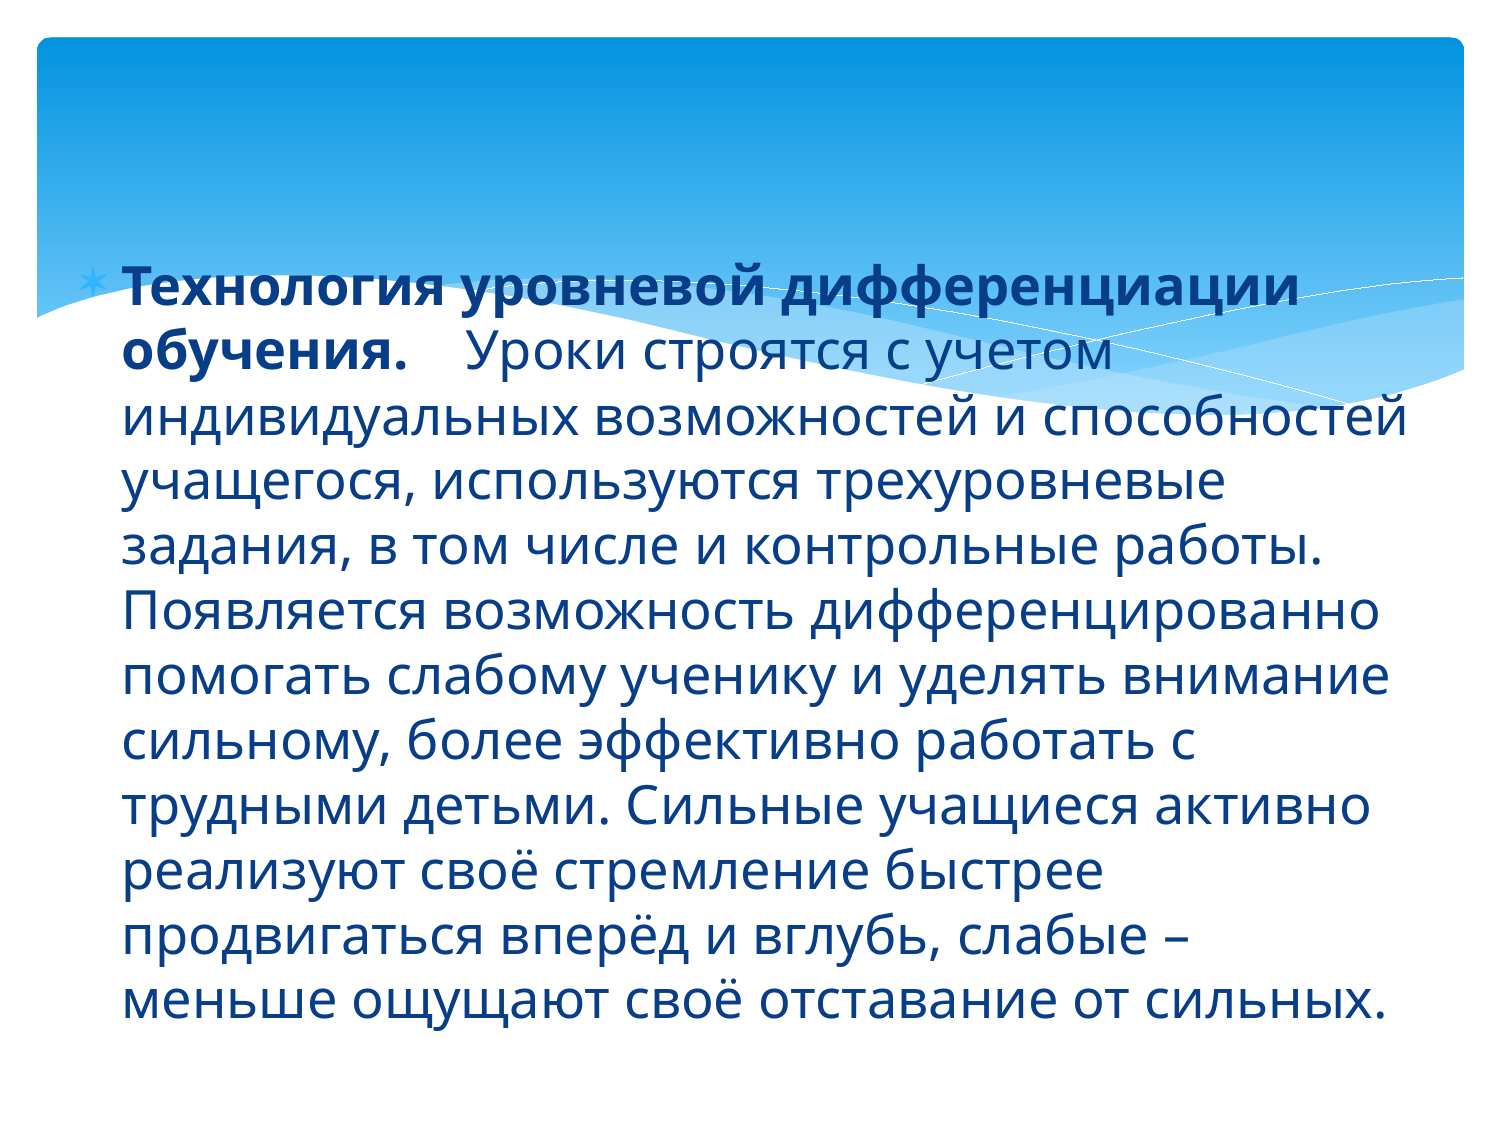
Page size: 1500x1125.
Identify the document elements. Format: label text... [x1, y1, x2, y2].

list Технология уровневой дифференциации обучения. Уроки строятся с учетом индивидуальных возможностей и способностей учащегося, используются трехуровневые задания, в том числе и контрольные работы. Появляется возможность дифференцированно помогать слабому ученику и уделять внимание сильному, более эффективно работать с трудными детьми. Сильные учащиеся активно реализуют своё стремление быстрее продвигаться вперёд и вглубь, слабые – меньше ощущают своё отставание от сильных. [64, 243, 1436, 1071]
